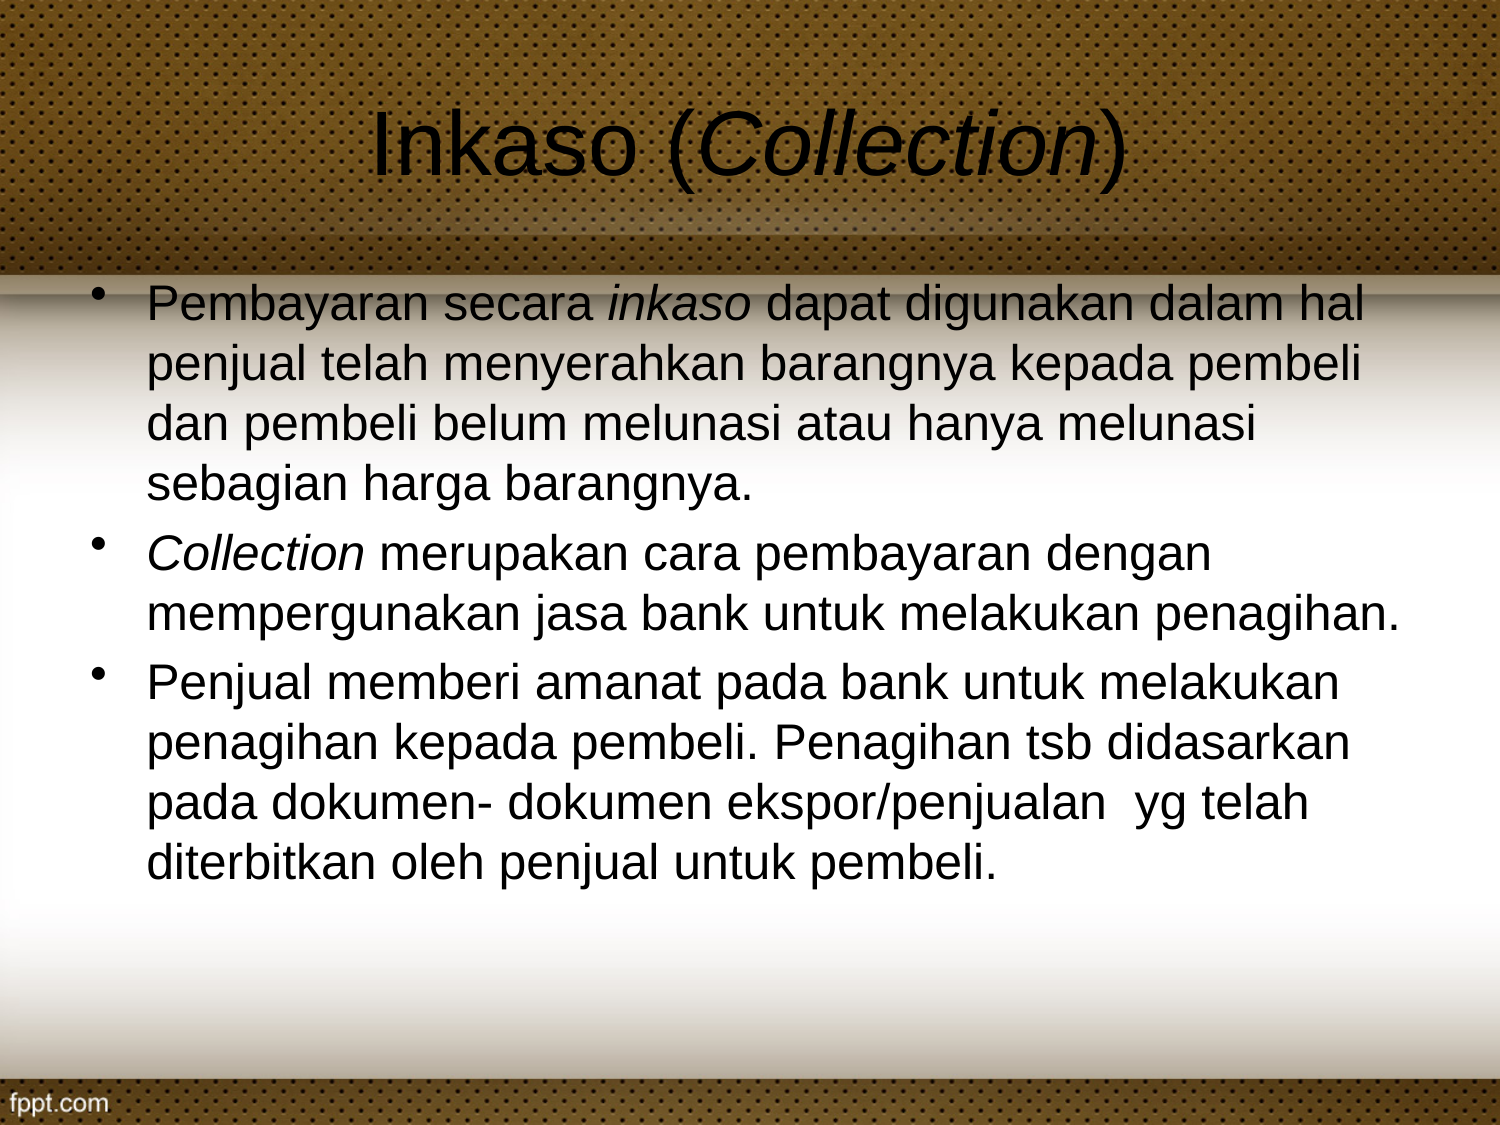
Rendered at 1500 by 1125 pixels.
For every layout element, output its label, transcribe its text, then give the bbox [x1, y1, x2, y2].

list Pembayaran secara inkaso dapat digunakan dalam hal penjual telah menyerahkan barangnya kepada pembeli dan pembeli belum melunasi atau hanya melunasi sebagian harga barangnya. Collection merupakan cara pembayaran dengan mempergunakan jasa bank untuk melakukan penagihan. Penjual memberi amanat pada bank untuk melakukan penagihan kepada pembeli. Penagihan tsb didasarkan pada dokumen- dokumen ekspor/penjualan yg telah diterbitkan oleh penjual untuk pembeli. [74, 262, 1426, 1006]
picture [0, 0, 1500, 1125]
title Inkaso (Collection) [74, 44, 1426, 233]
